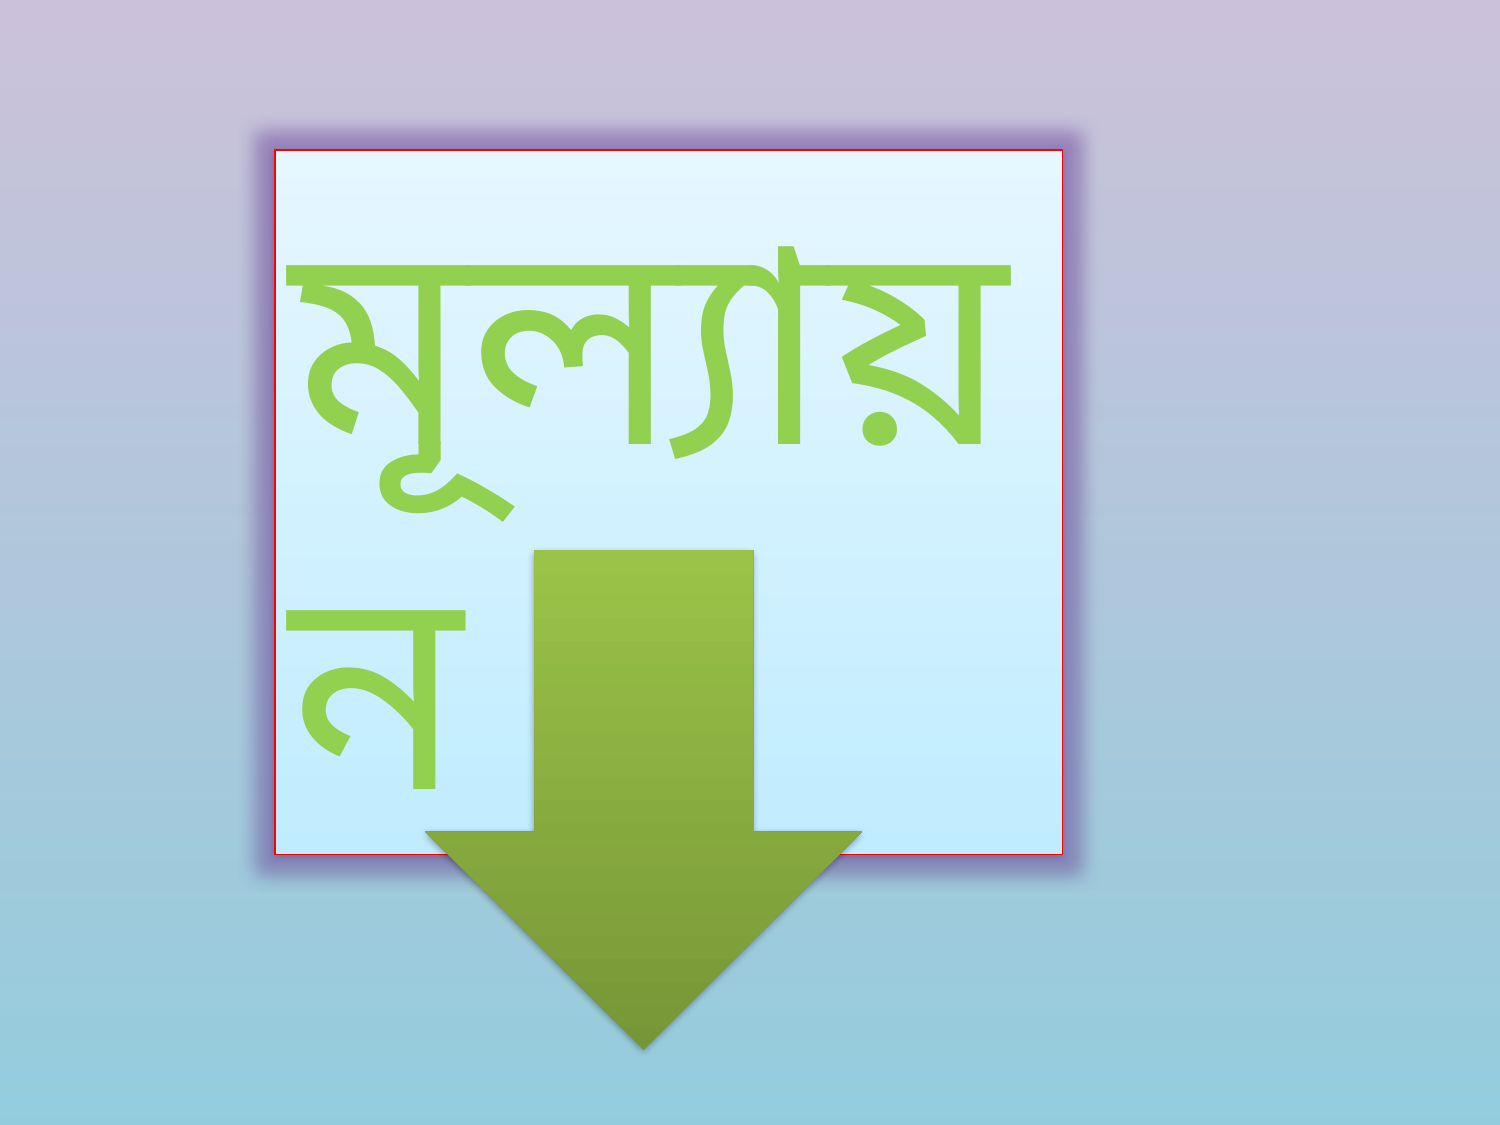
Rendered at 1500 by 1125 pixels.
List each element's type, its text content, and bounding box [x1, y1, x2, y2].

text_box মূল্যায়ন [274, 149, 1063, 855]
text_box [424, 549, 863, 1051]
